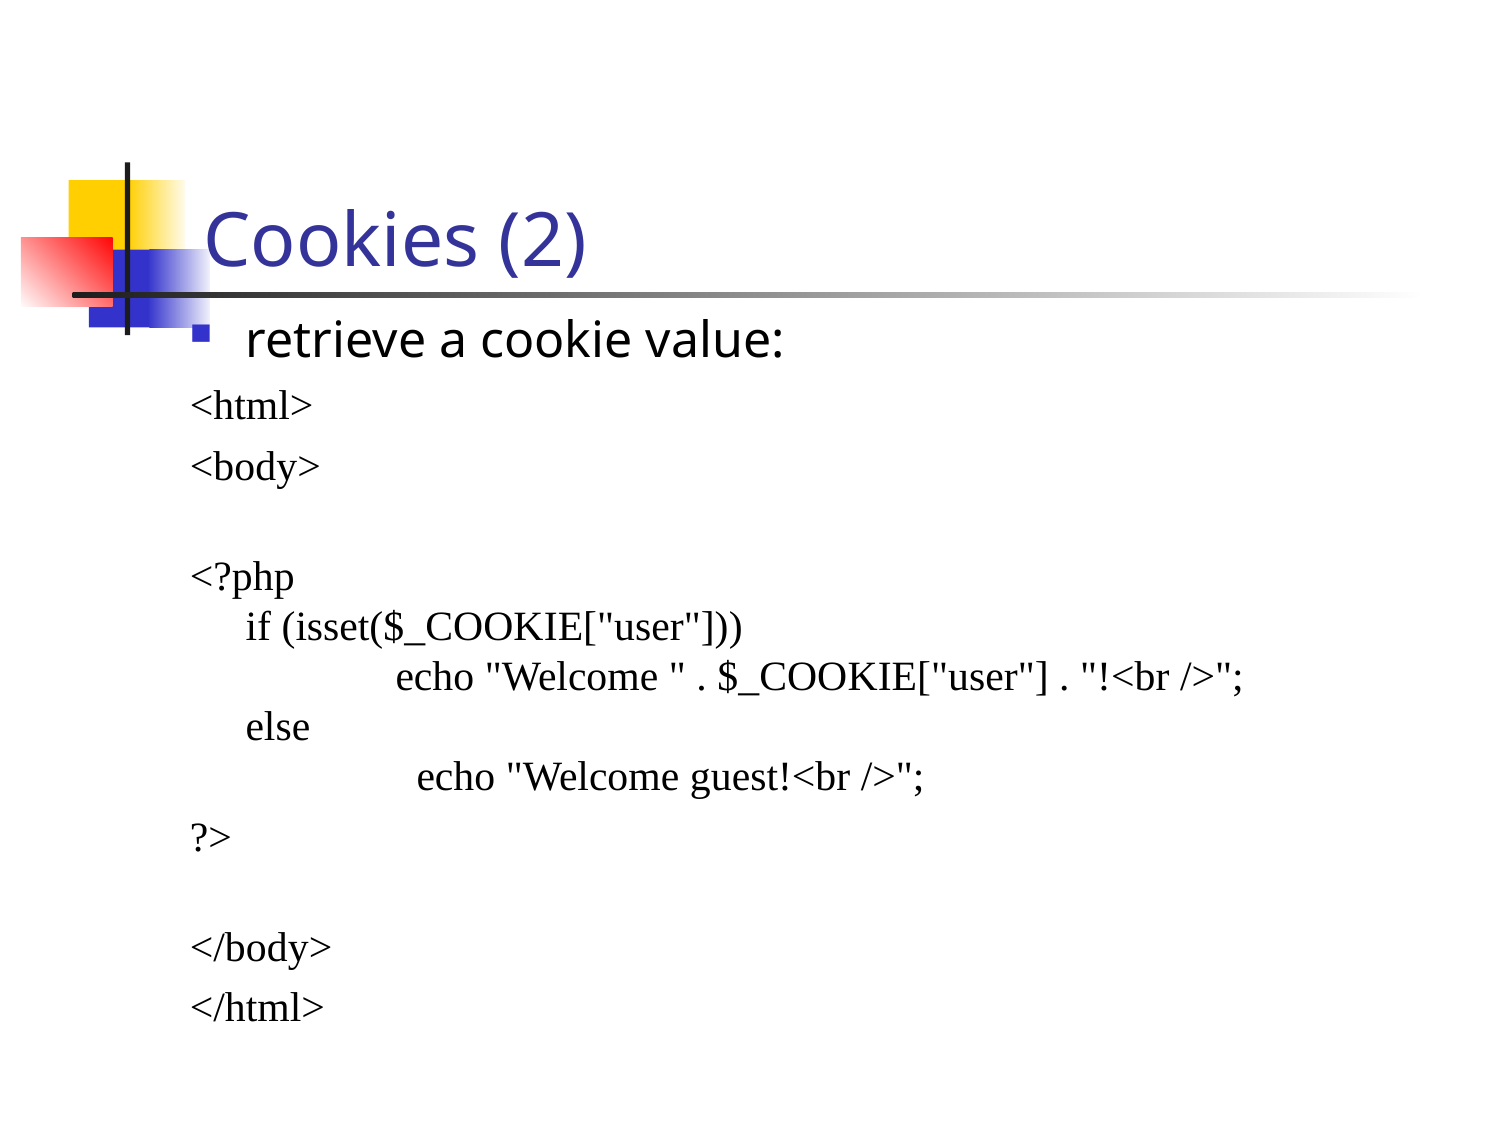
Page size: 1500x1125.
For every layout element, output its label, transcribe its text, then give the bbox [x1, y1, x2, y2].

list retrieve a cookie value: <html> <body> <?php if (isset($_COOKIE["user"])) echo "Welcome " . $_COOKIE["user"] . "!<br />"; else echo "Welcome guest!<br />"; ?> </body> </html> [174, 299, 1500, 1125]
title Cookies (2) [188, 101, 1468, 289]
